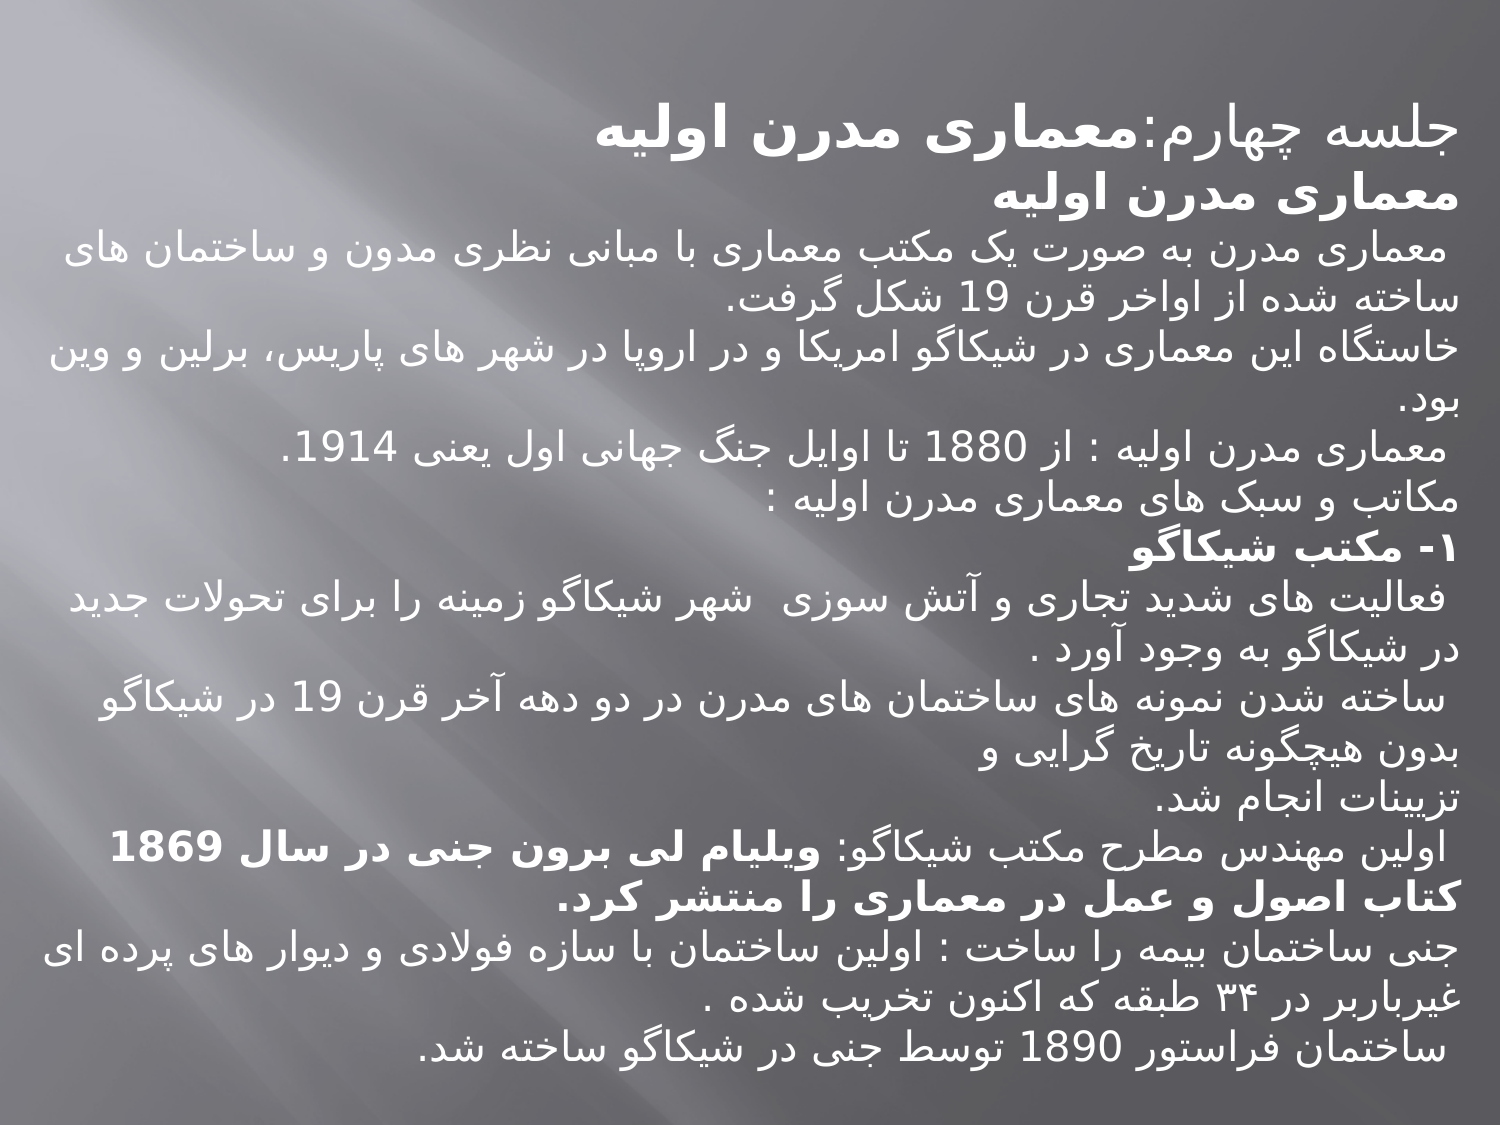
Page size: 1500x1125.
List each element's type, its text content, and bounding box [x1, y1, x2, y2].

text_box جلسه چهارم:معماری مدرن اولیه معماری مدرن اولیه معماری مدرن به صورت یک مکتب معماری با مبانی نظری مدون و ساختمان های ساخته شده از اواخر قرن 19 شکل گرفت. خاستگاه این معماری در شیکاگو امریکا و در اروپا در شهر های پاریس، برلین و وین بود. معماری مدرن اولیه : از 1880 تا اوایل جنگ جهانی اول یعنی 1914. مکاتب و سبک های معماری مدرن اولیه : ۱- مکتب شیکاگو فعالیت های شدید تجاری و آتش سوزی شهر شیکاگو زمینه را برای تحولات جدید در شیکاگو به وجود آورد . ساخته شدن نمونه های ساختمان های مدرن در دو دهه آخر قرن 19 در شیکاگو بدون هیچگونه تاریخ گرایی و تزیینات انجام شد. اولین مهندس مطرح مکتب شیکاگو: ویلیام لی برون جنی در سال 1869 کتاب اصول و عمل در معماری را منتشر کرد. جنی ساختمان بیمه را ساخت : اولین ساختمان با سازه فولادی و دیوار های پرده ای غیرباربر در ۳۴ طبقه که اکنون تخریب شده . ساختمان فراستور 1890 توسط جنی در شیکاگو ساخته شد. [23, 81, 1477, 1125]
